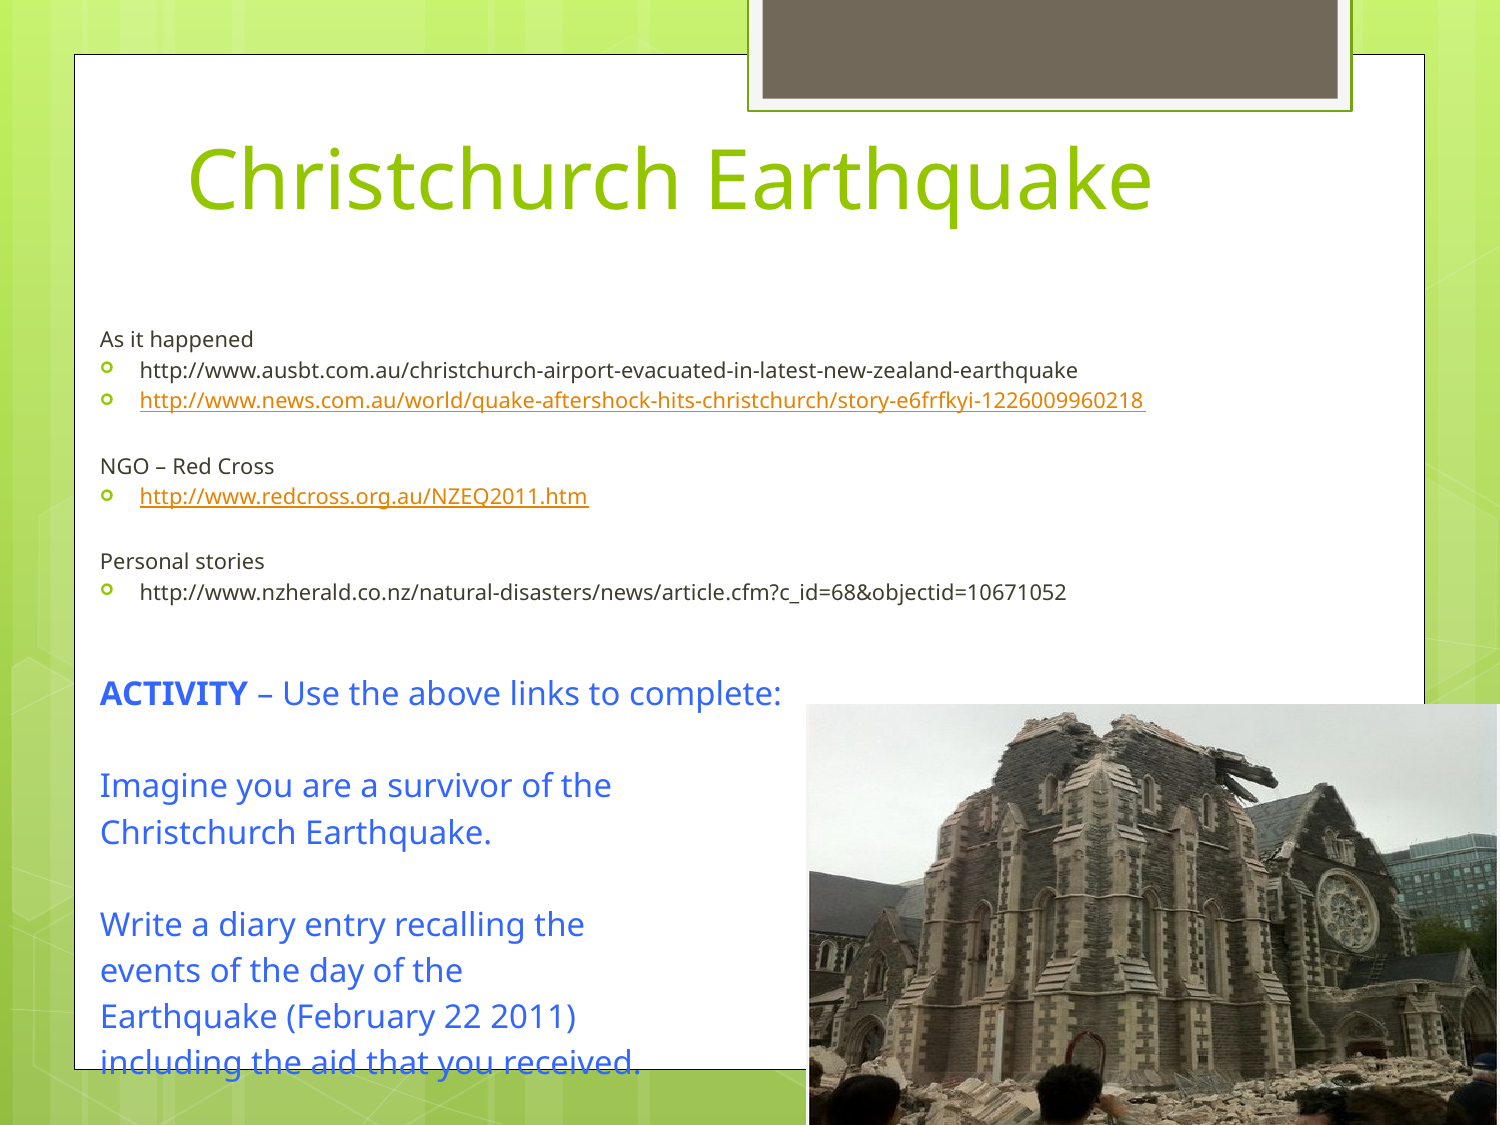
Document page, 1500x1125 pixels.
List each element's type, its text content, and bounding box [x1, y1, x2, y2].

title Christchurch Earthquake [171, 46, 1324, 234]
picture [805, 704, 1500, 1125]
list As it happened http://www.ausbt.com.au/christchurch-airport-evacuated-in-latest-new-zealand-earthquake http://www.news.com.au/world/quake-aftershock-hits-christchurch/story-e6frfkyi-1226009960218 NGO – Red Cross http://www.redcross.org.au/NZEQ2011.htm Personal stories http://www.nzherald.co.nz/natural-disasters/news/article.cfm?c_id=68&objectid=10671052 ACTIVITY – Use the above links to complete: Imagine you are a survivor of the Christchurch Earthquake. Write a diary entry recalling the events of the day of the Earthquake (February 22 2011) including the aid that you received. [75, 318, 1425, 1091]
